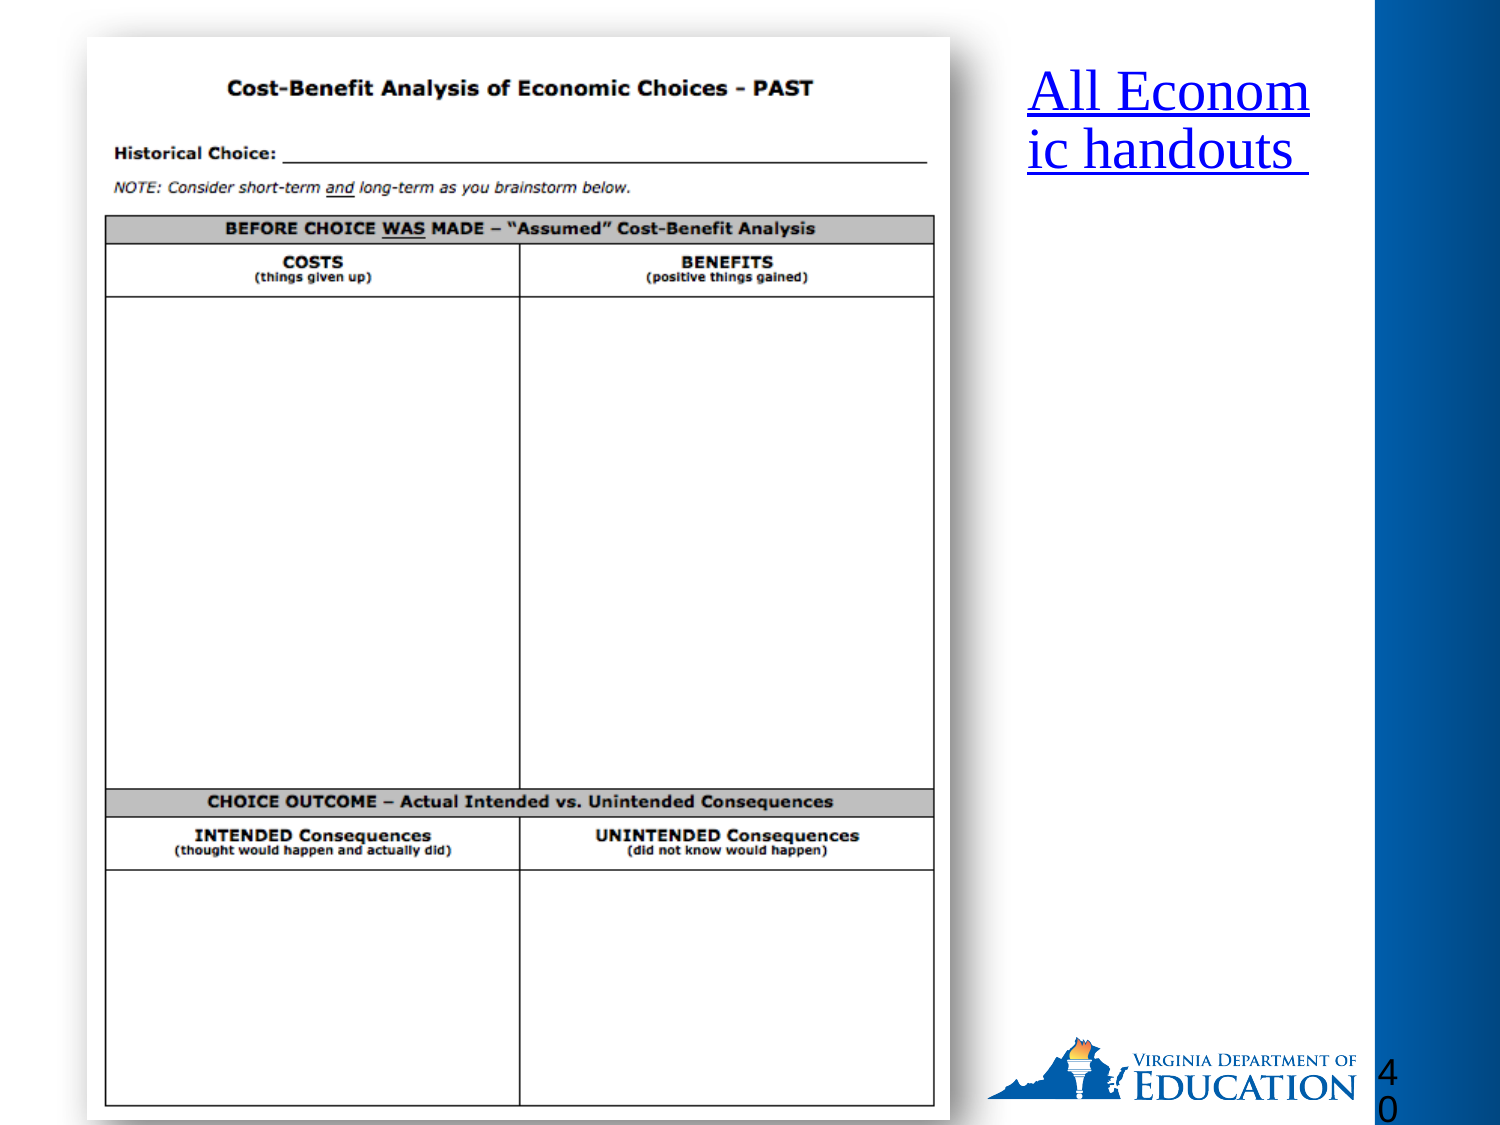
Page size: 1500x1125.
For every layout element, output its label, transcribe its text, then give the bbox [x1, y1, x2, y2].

picture [987, 1037, 1357, 1100]
slide_number 40 [1362, 1040, 1425, 1100]
text_box All Economic handouts [1012, 44, 1338, 130]
picture [87, 37, 950, 1120]
